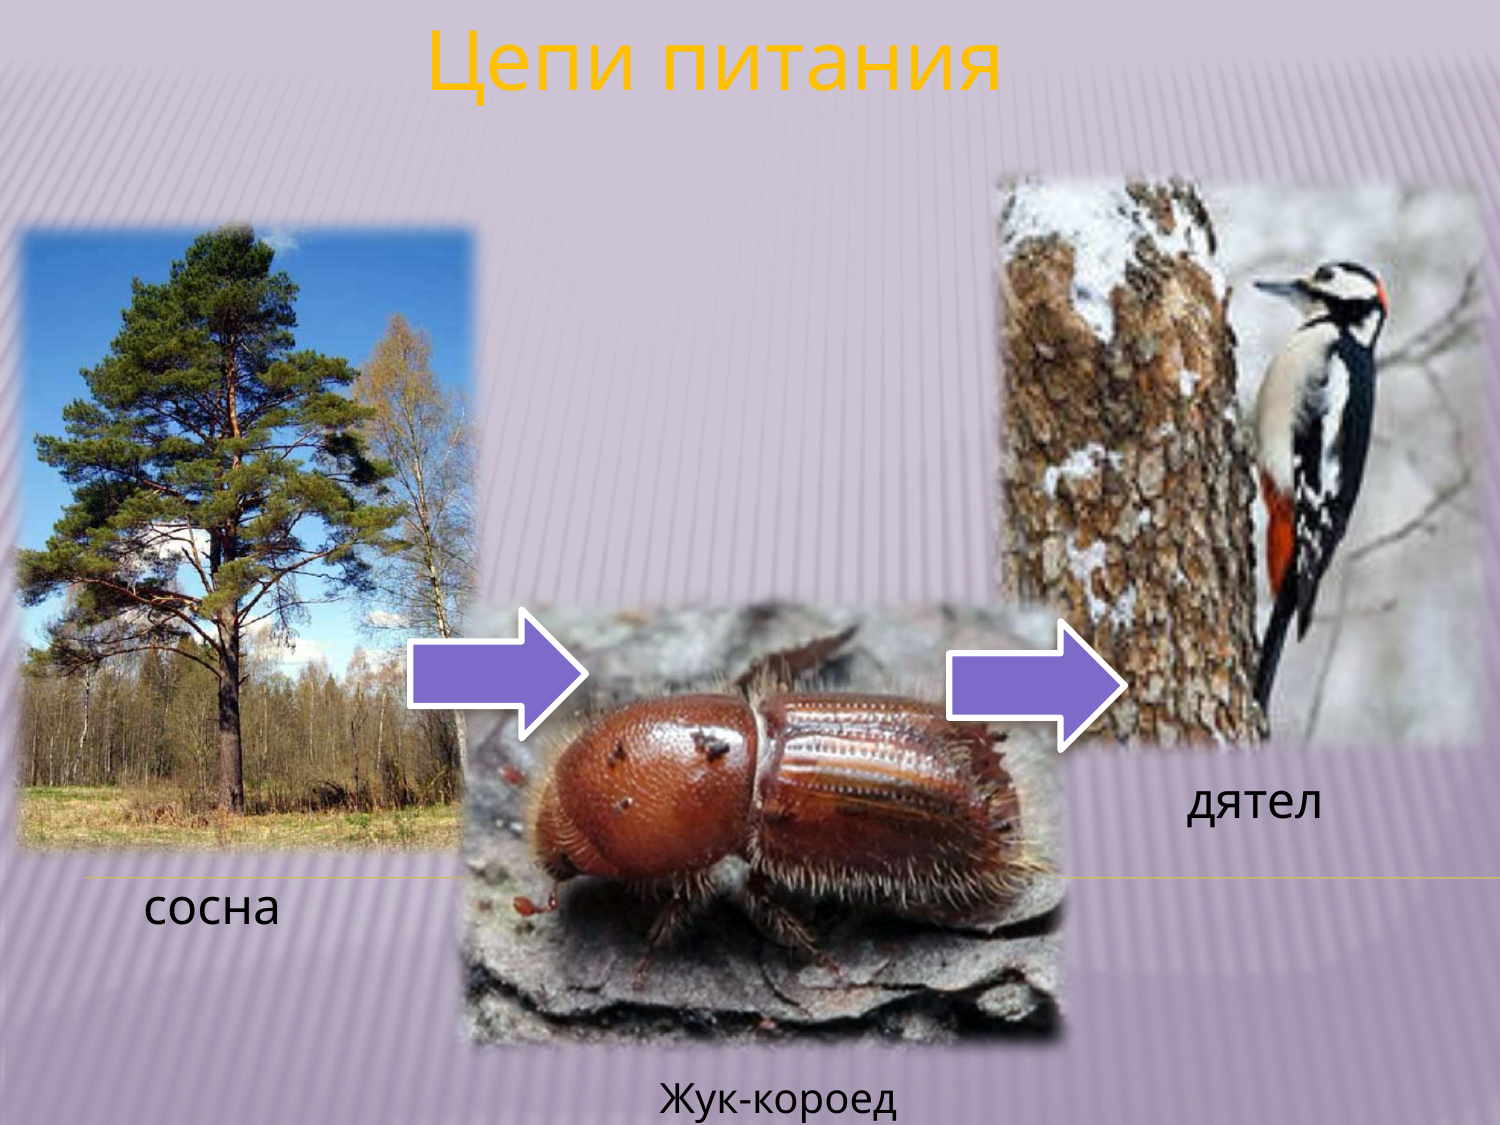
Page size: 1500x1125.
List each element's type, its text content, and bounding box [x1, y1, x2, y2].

text_box Цепи питания [409, 0, 1020, 115]
text_box дятел [1171, 781, 1348, 837]
text_box сосна [128, 886, 296, 942]
text_box Жук-короед [644, 1079, 913, 1125]
picture [0, 163, 1500, 1061]
